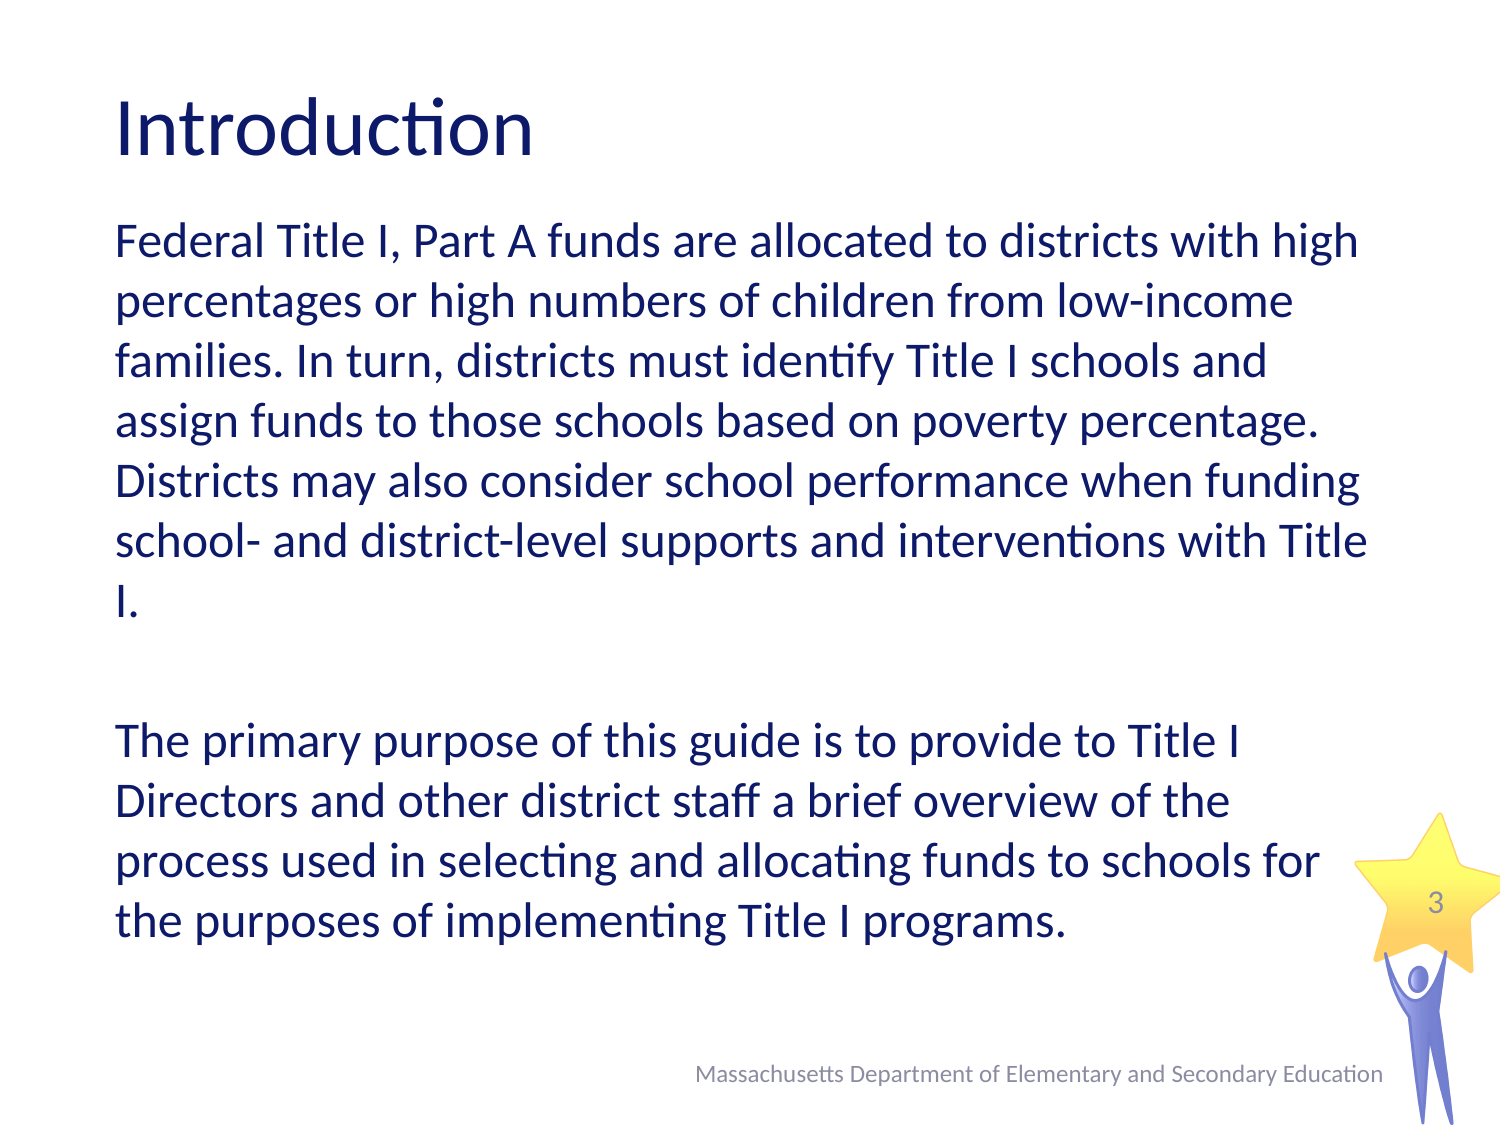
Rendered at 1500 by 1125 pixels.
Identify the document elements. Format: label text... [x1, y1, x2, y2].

slide_number 3 [1392, 862, 1480, 938]
list Federal Title I, Part A funds are allocated to districts with high percentages or high numbers of children from low-income families. In turn, districts must identify Title I schools and assign funds to those schools based on poverty percentage. Districts may also consider school performance when funding school- and district-level supports and interventions with Title I. The primary purpose of this guide is to provide to Title I Directors and other district staff a brief overview of the process used in selecting and allocating funds to schools for the purposes of implementing Title I programs. [99, 200, 1400, 1063]
title Introduction [99, 45, 1400, 200]
footer Massachusetts Department of Elementary and Secondary Education [512, 1042, 1400, 1103]
